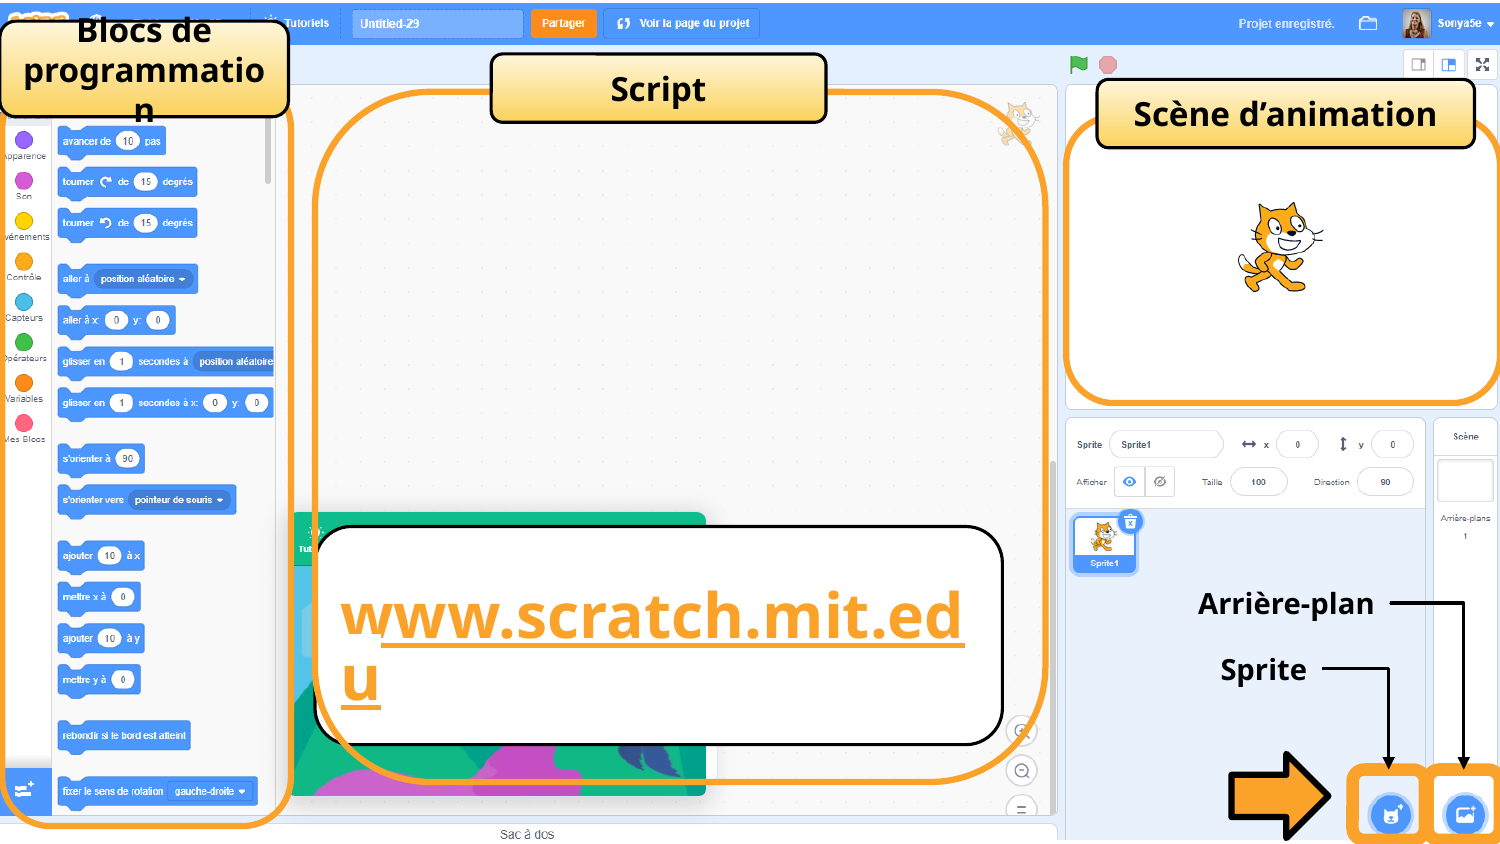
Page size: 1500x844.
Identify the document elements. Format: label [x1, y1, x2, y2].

text_box [1173, 570, 1500, 841]
text_box [1065, 79, 1500, 404]
text_box [1106, 635, 1426, 841]
text_box [314, 53, 1046, 783]
text_box [0, 20, 292, 827]
picture [0, 3, 1500, 841]
